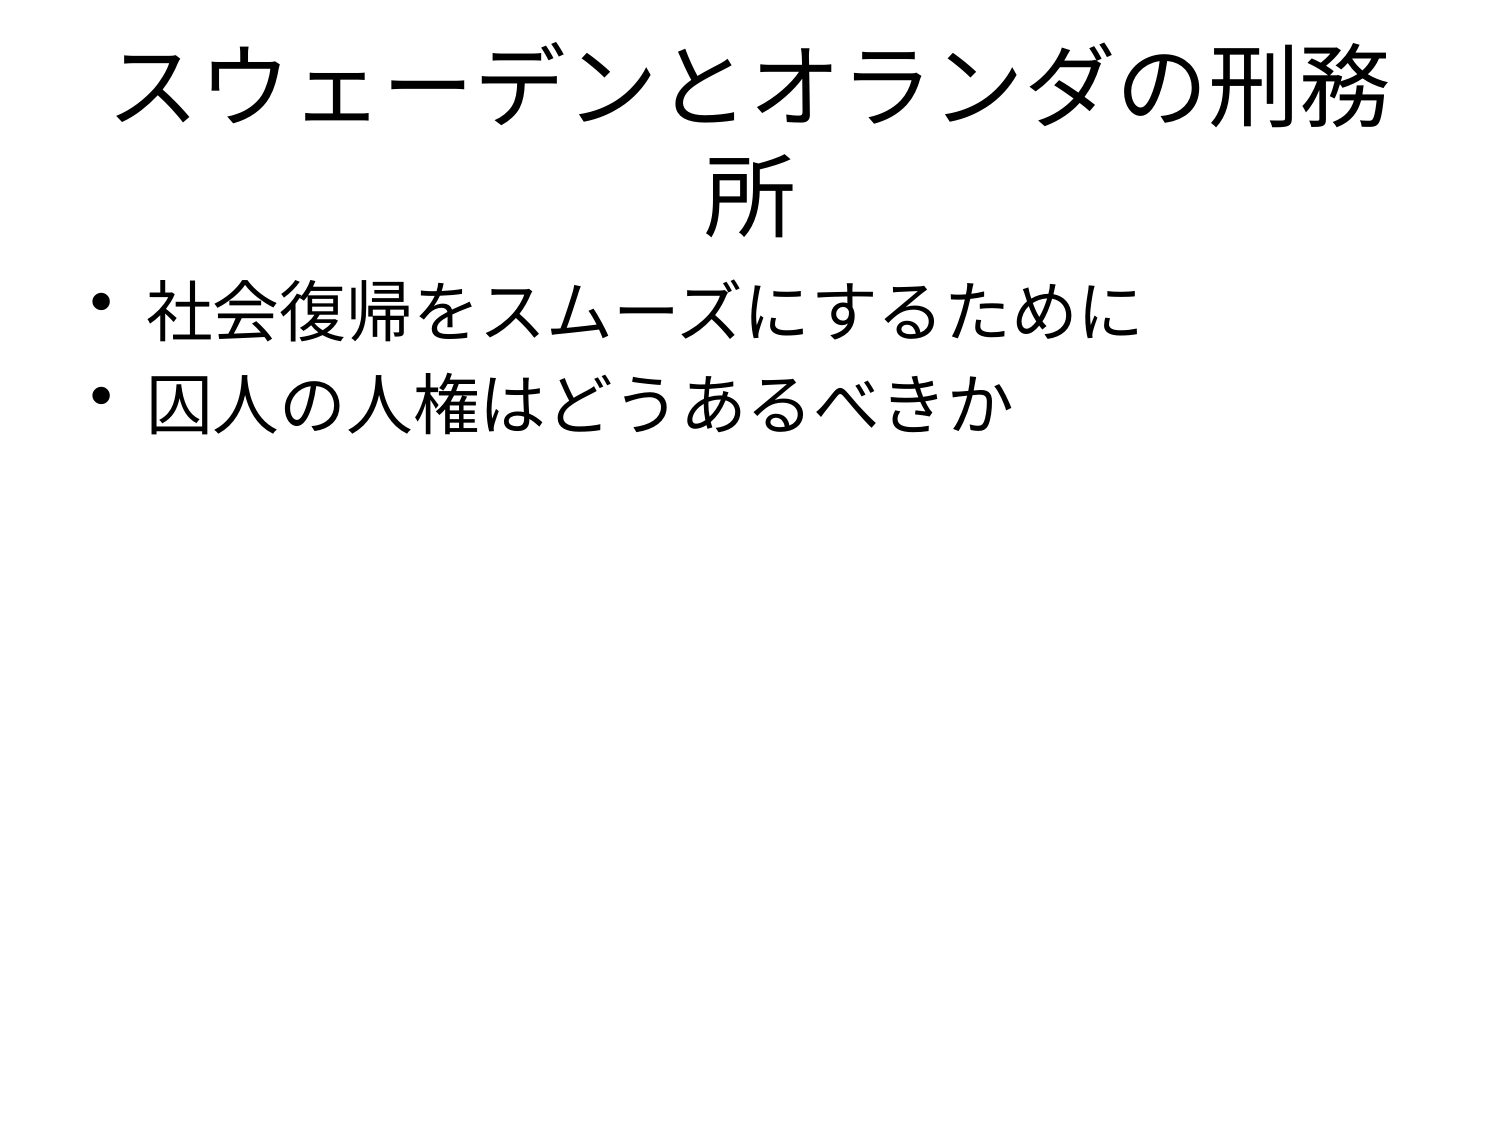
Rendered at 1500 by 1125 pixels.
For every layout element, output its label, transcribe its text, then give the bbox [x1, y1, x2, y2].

title スウェーデンとオランダの刑務所 [75, 45, 1425, 233]
list 社会復帰をスムーズにするために 囚人の人権はどうあるべきか [75, 262, 1425, 1005]
